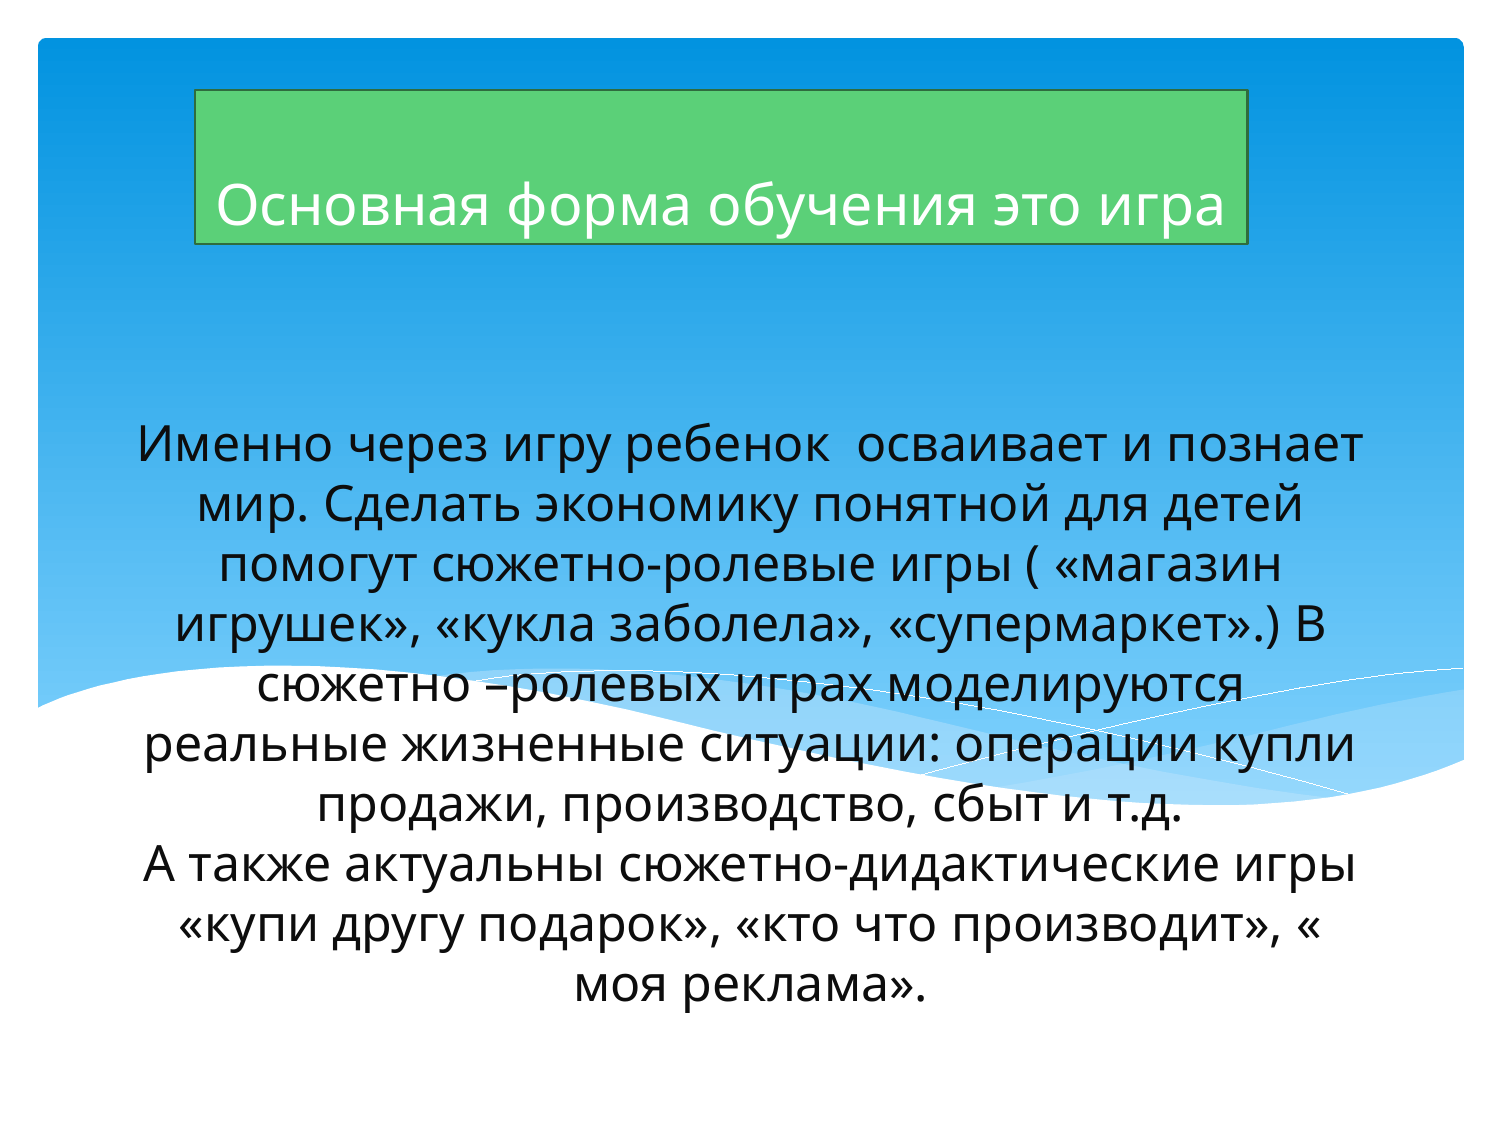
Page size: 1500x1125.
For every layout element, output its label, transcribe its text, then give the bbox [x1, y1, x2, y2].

title Именно через игру ребенок осваивает и познает мир. Сделать экономику понятной для детей помогут сюжетно-ролевые игры ( «магазин игрушек», «кукла заболела», «супермаркет».) В сюжетно –ролевых играх моделируются реальные жизненные ситуации: операции купли продажи, производство, сбыт и т.д. А также актуальны сюжетно-дидактические игры «купи другу подарок», «кто что производит», « моя реклама». [113, 404, 1389, 1047]
list Основная форма обучения это игра [194, 89, 1249, 245]
